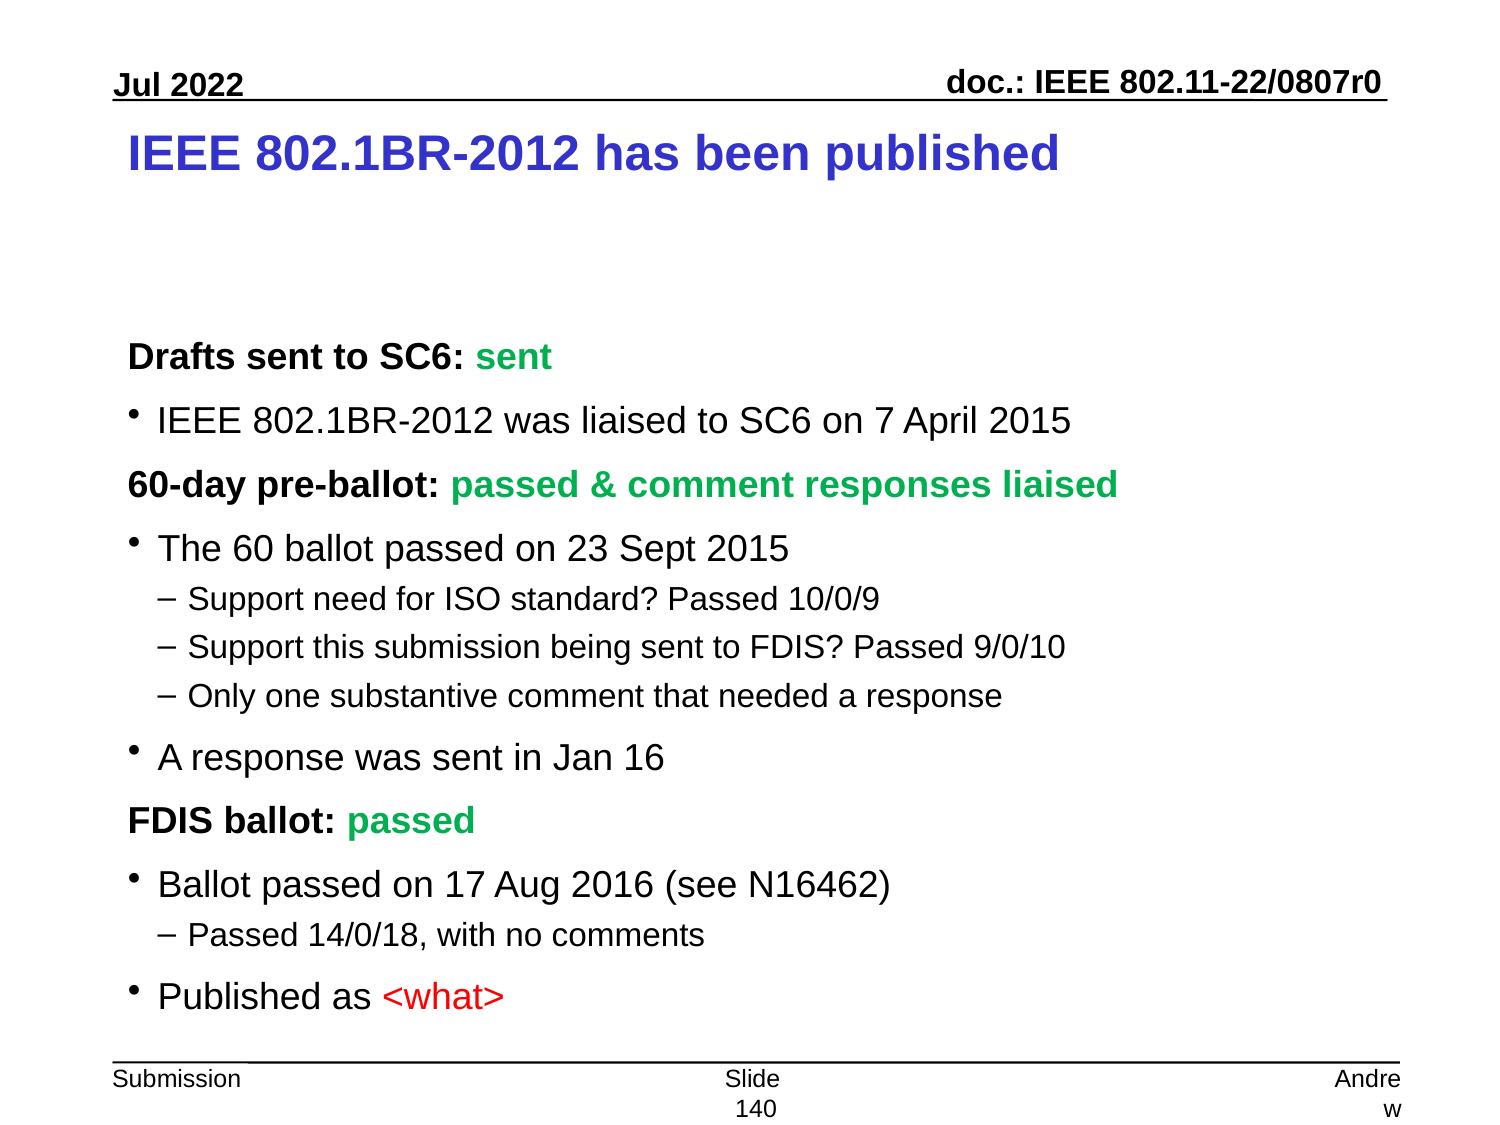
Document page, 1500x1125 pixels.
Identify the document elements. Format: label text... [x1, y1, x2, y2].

list Drafts sent to SC6: sent IEEE 802.1BR-2012 was liaised to SC6 on 7 April 2015 60-day pre-ballot: passed & comment responses liaised The 60 ballot passed on 23 Sept 2015 Support need for ISO standard? Passed 10/0/9 Support this submission being sent to FDIS? Passed 9/0/10 Only one substantive comment that needed a response A response was sent in Jan 16 FDIS ballot: passed Ballot passed on 17 Aug 2016 (see N16462) Passed 14/0/18, with no comments Published as <what> [112, 324, 1388, 1000]
title IEEE 802.1BR-2012 has been published [112, 112, 1425, 288]
slide_number Slide 140 [709, 1061, 803, 1093]
footer Andrew Myles, Cisco [1320, 1061, 1402, 1093]
